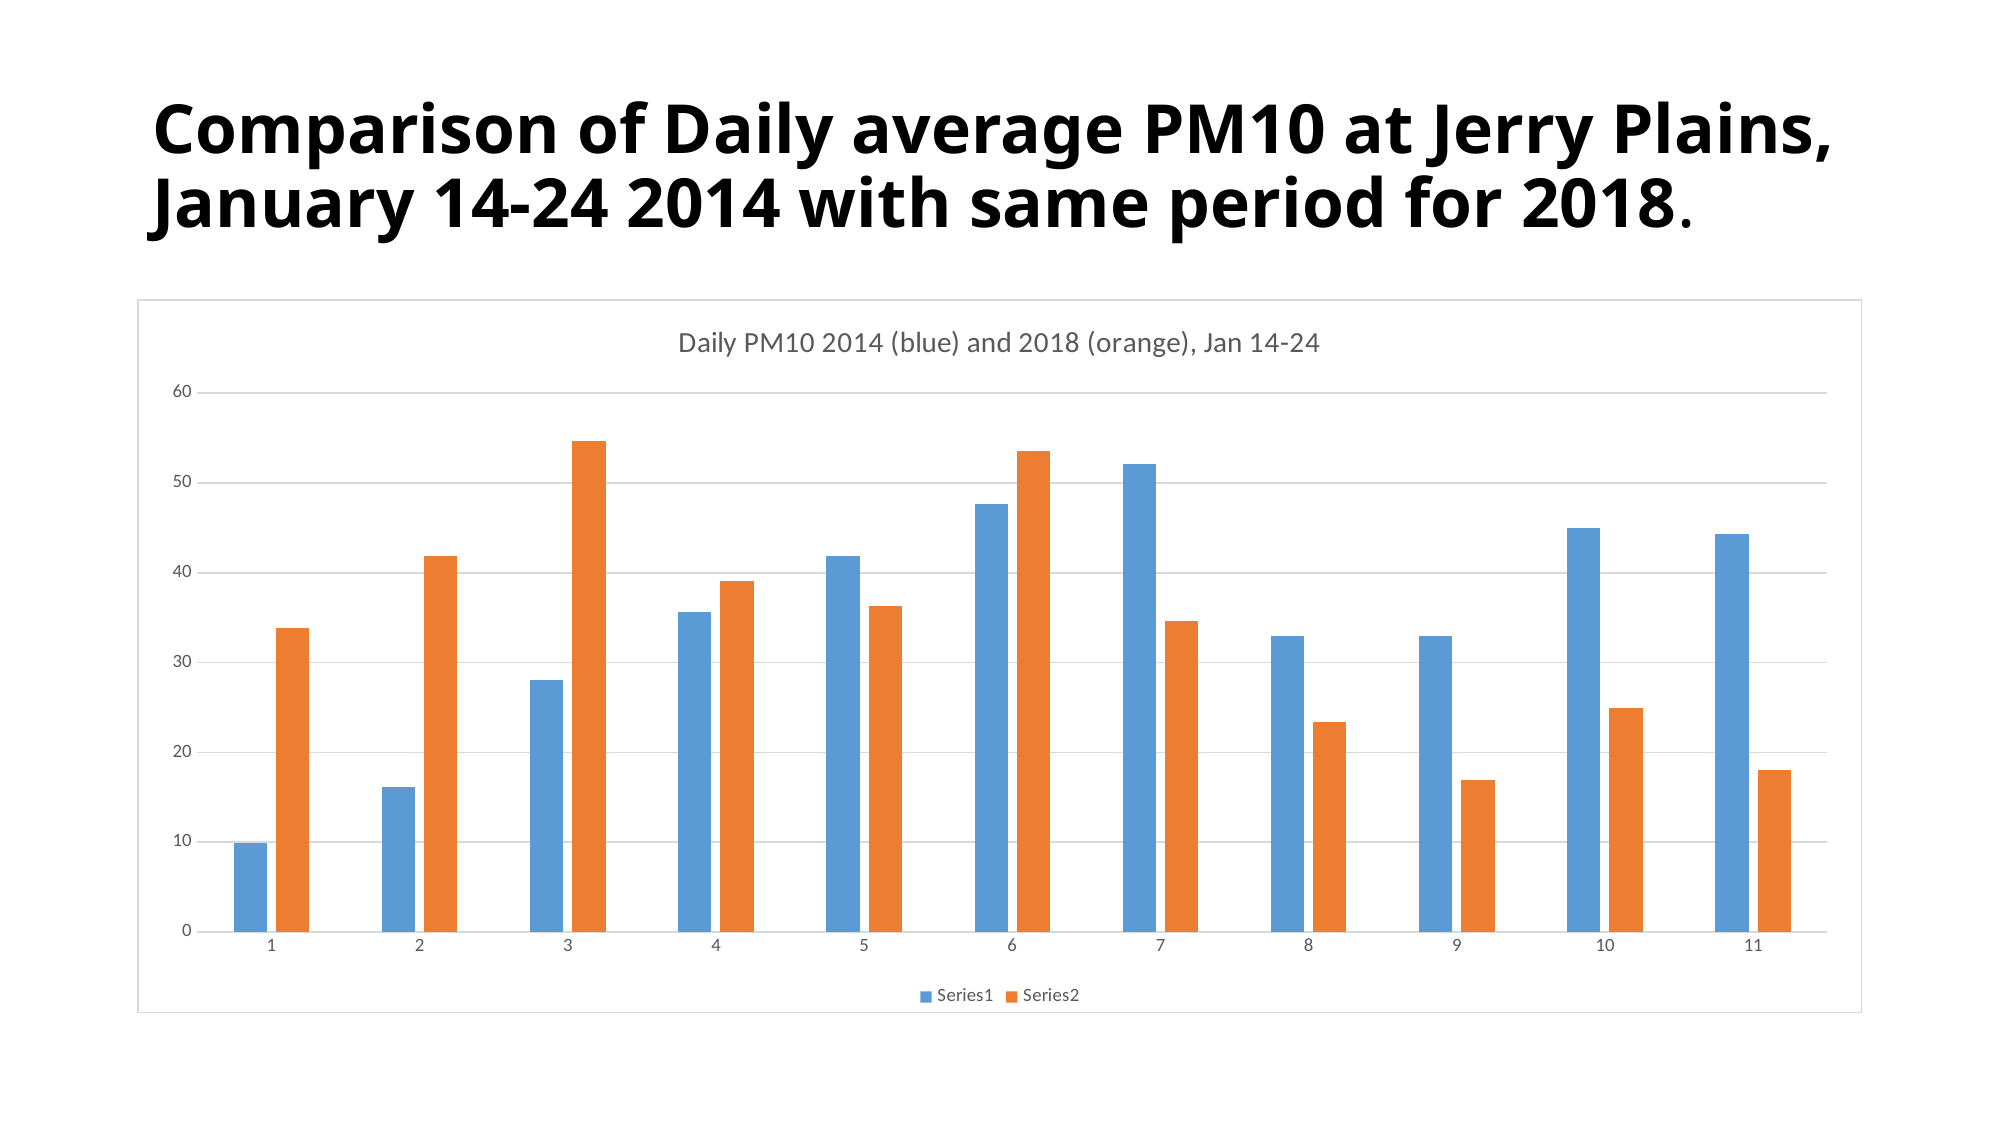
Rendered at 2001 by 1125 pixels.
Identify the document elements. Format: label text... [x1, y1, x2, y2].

title Comparison of Daily average PM10 at Jerry Plains, January 14-24 2014 with same period for 2018. [137, 59, 1863, 278]
chart [137, 299, 1863, 1014]
